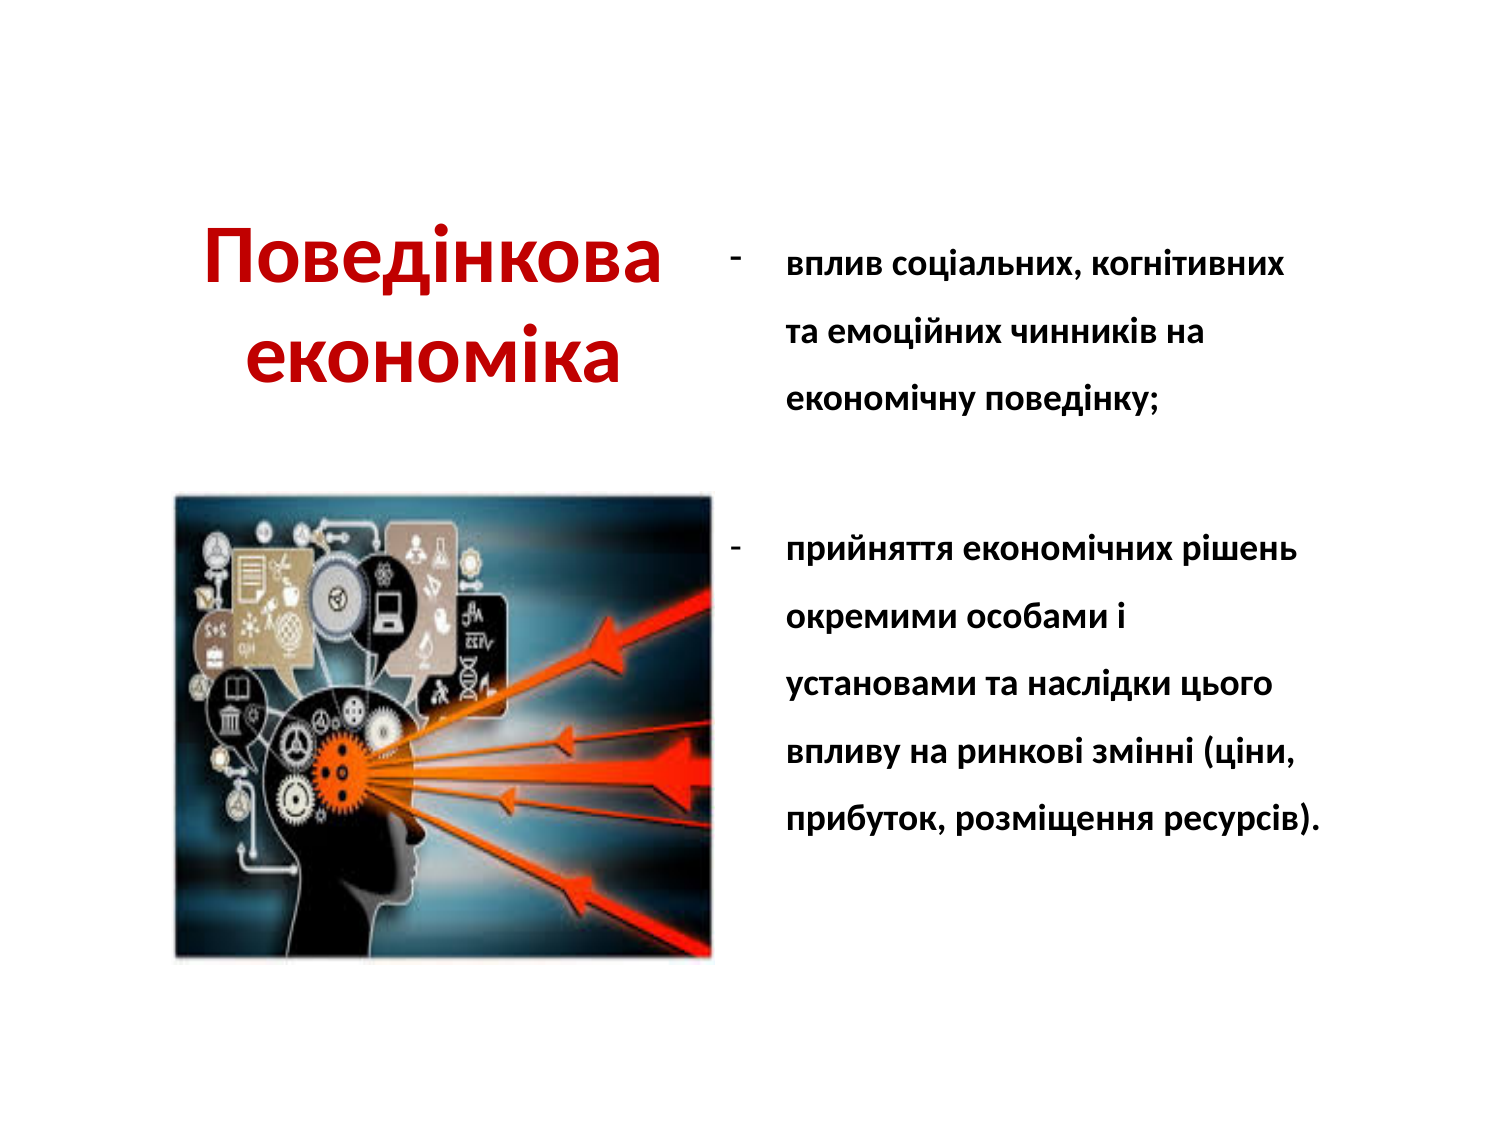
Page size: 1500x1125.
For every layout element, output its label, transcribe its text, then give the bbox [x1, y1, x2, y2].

picture [170, 491, 715, 965]
title Поведінкова економіка [153, 184, 715, 415]
list вплив соціальних, когнітивних та емоційних чинників на економічну поведінку; прийняття економічних рішень окремими особами і установами та наслідки цього впливу на ринкові змінні (ціни, прибуток, розміщення ресурсів). [714, 208, 1341, 1071]
